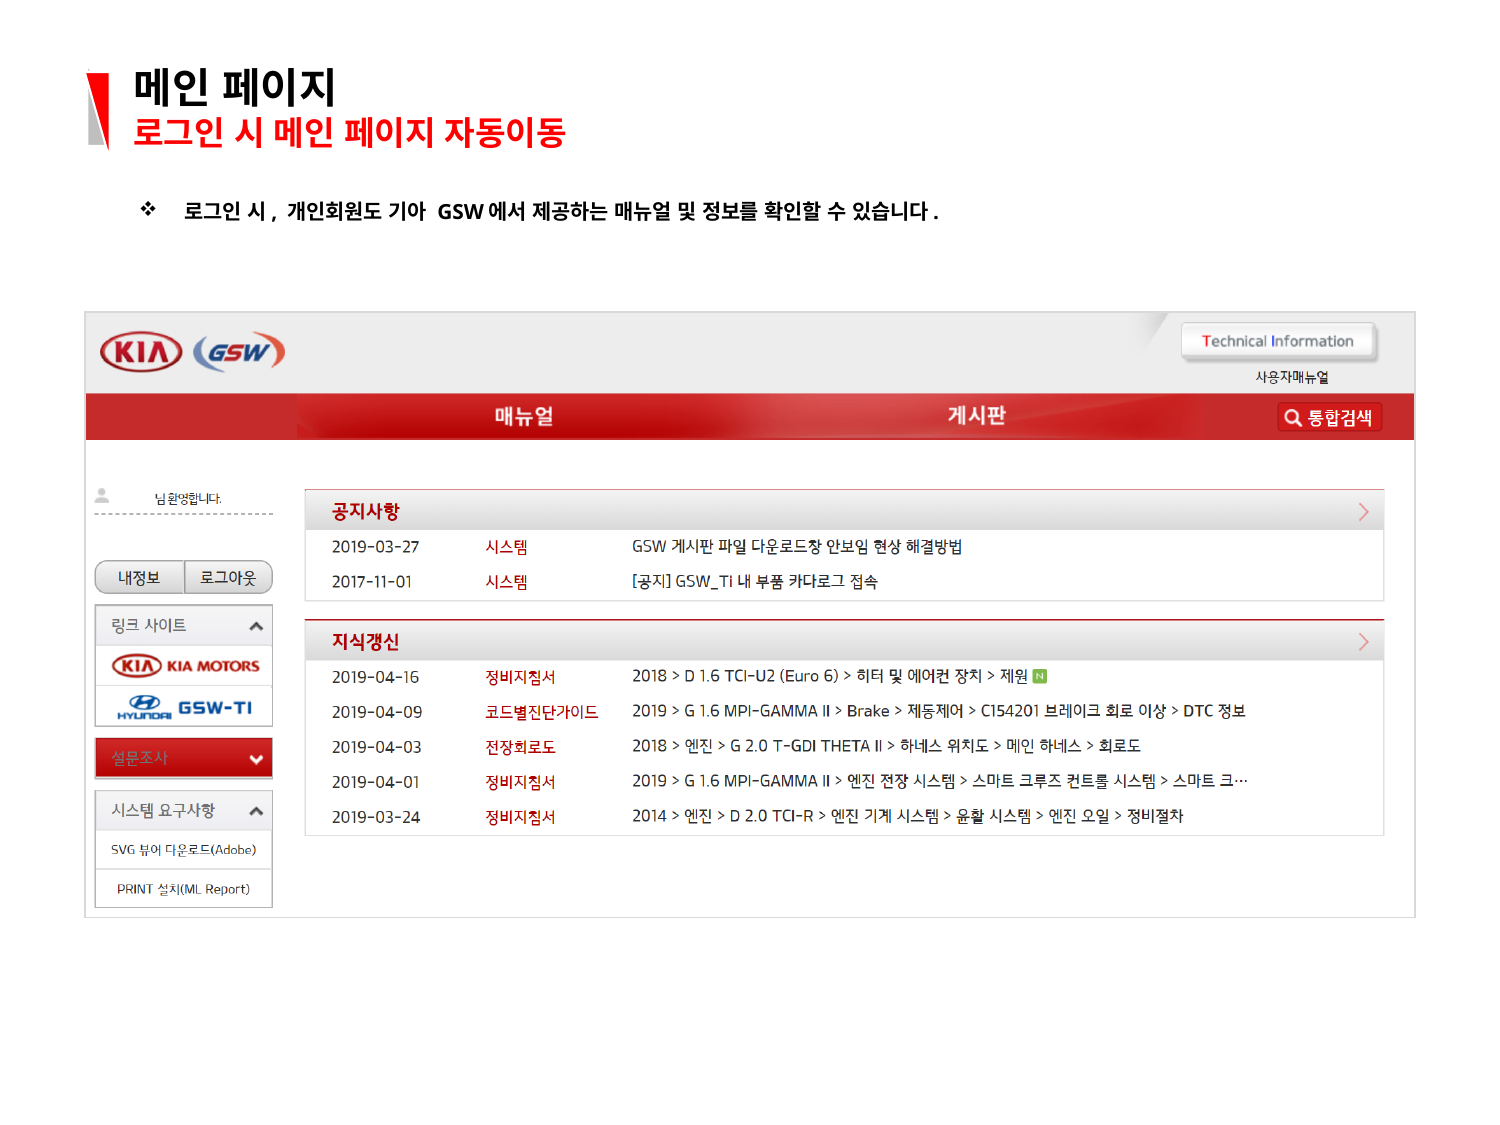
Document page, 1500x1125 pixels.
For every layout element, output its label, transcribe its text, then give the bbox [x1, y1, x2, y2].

text_box 메인 페이지 로그인 시 메인 페이지 자동이동 [118, 54, 1412, 163]
text_box 로그인 시, 개인회원도 기아 GSW에서 제공하는 매뉴얼 및 정보를 확인할 수 있습니다. [123, 191, 1022, 232]
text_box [84, 58, 113, 160]
picture [85, 312, 1415, 917]
